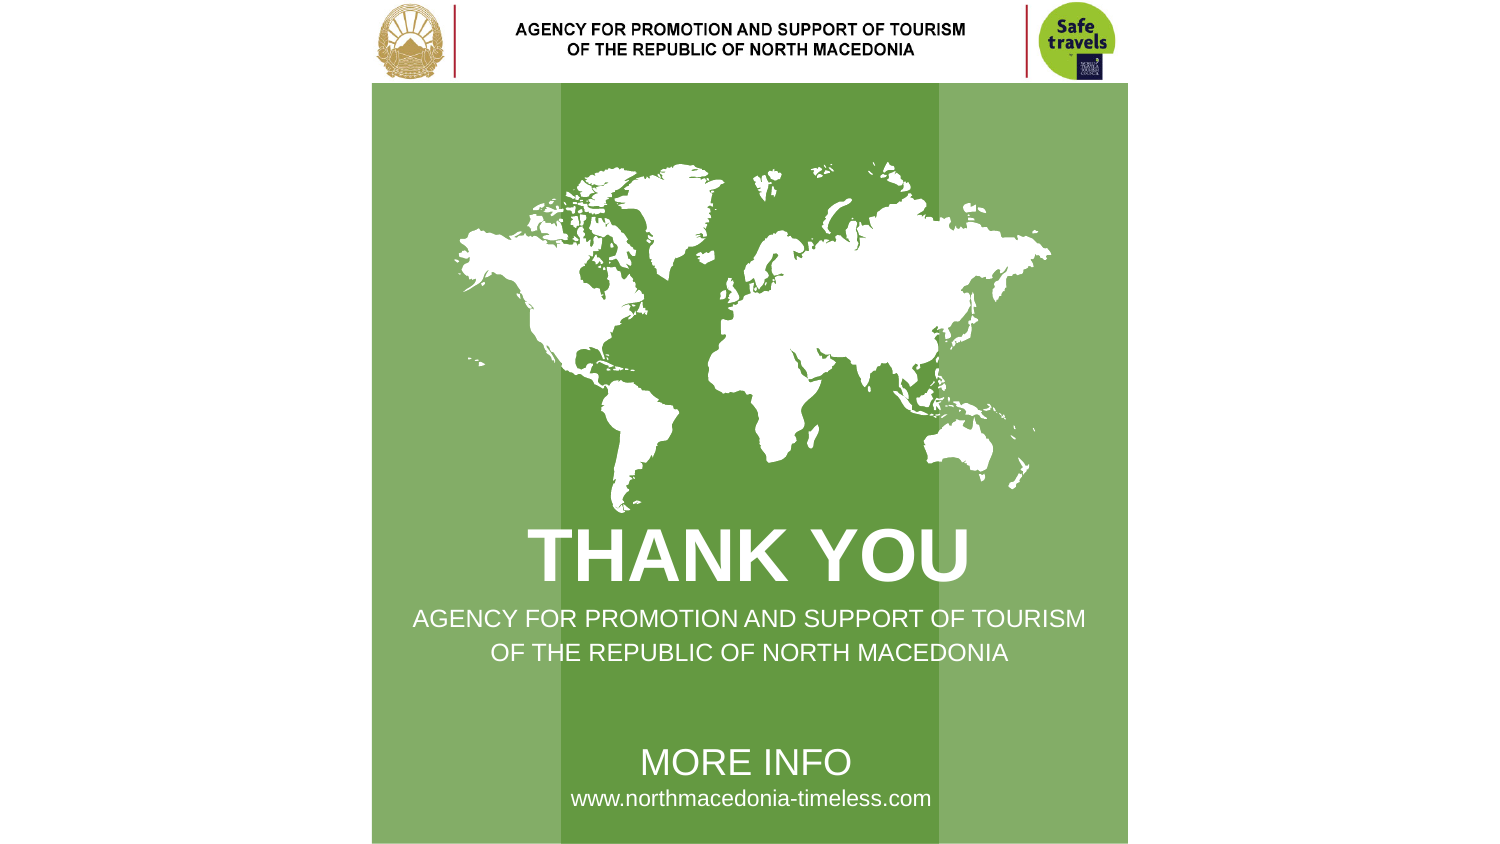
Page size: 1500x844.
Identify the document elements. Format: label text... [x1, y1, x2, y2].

list AGENCY FOR PROMOTION AND SUPPORT OF TOURISM OF THE REPUBLIC OF NORTH MACEDONIA [0, 610, 1500, 659]
picture [362, 0, 1129, 84]
text_box www.northmacedonia-timeless.com [373, 776, 1130, 819]
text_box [454, 161, 1052, 514]
text_box MORE INFO [0, 713, 1497, 809]
list THANK YOU [0, 504, 1500, 599]
